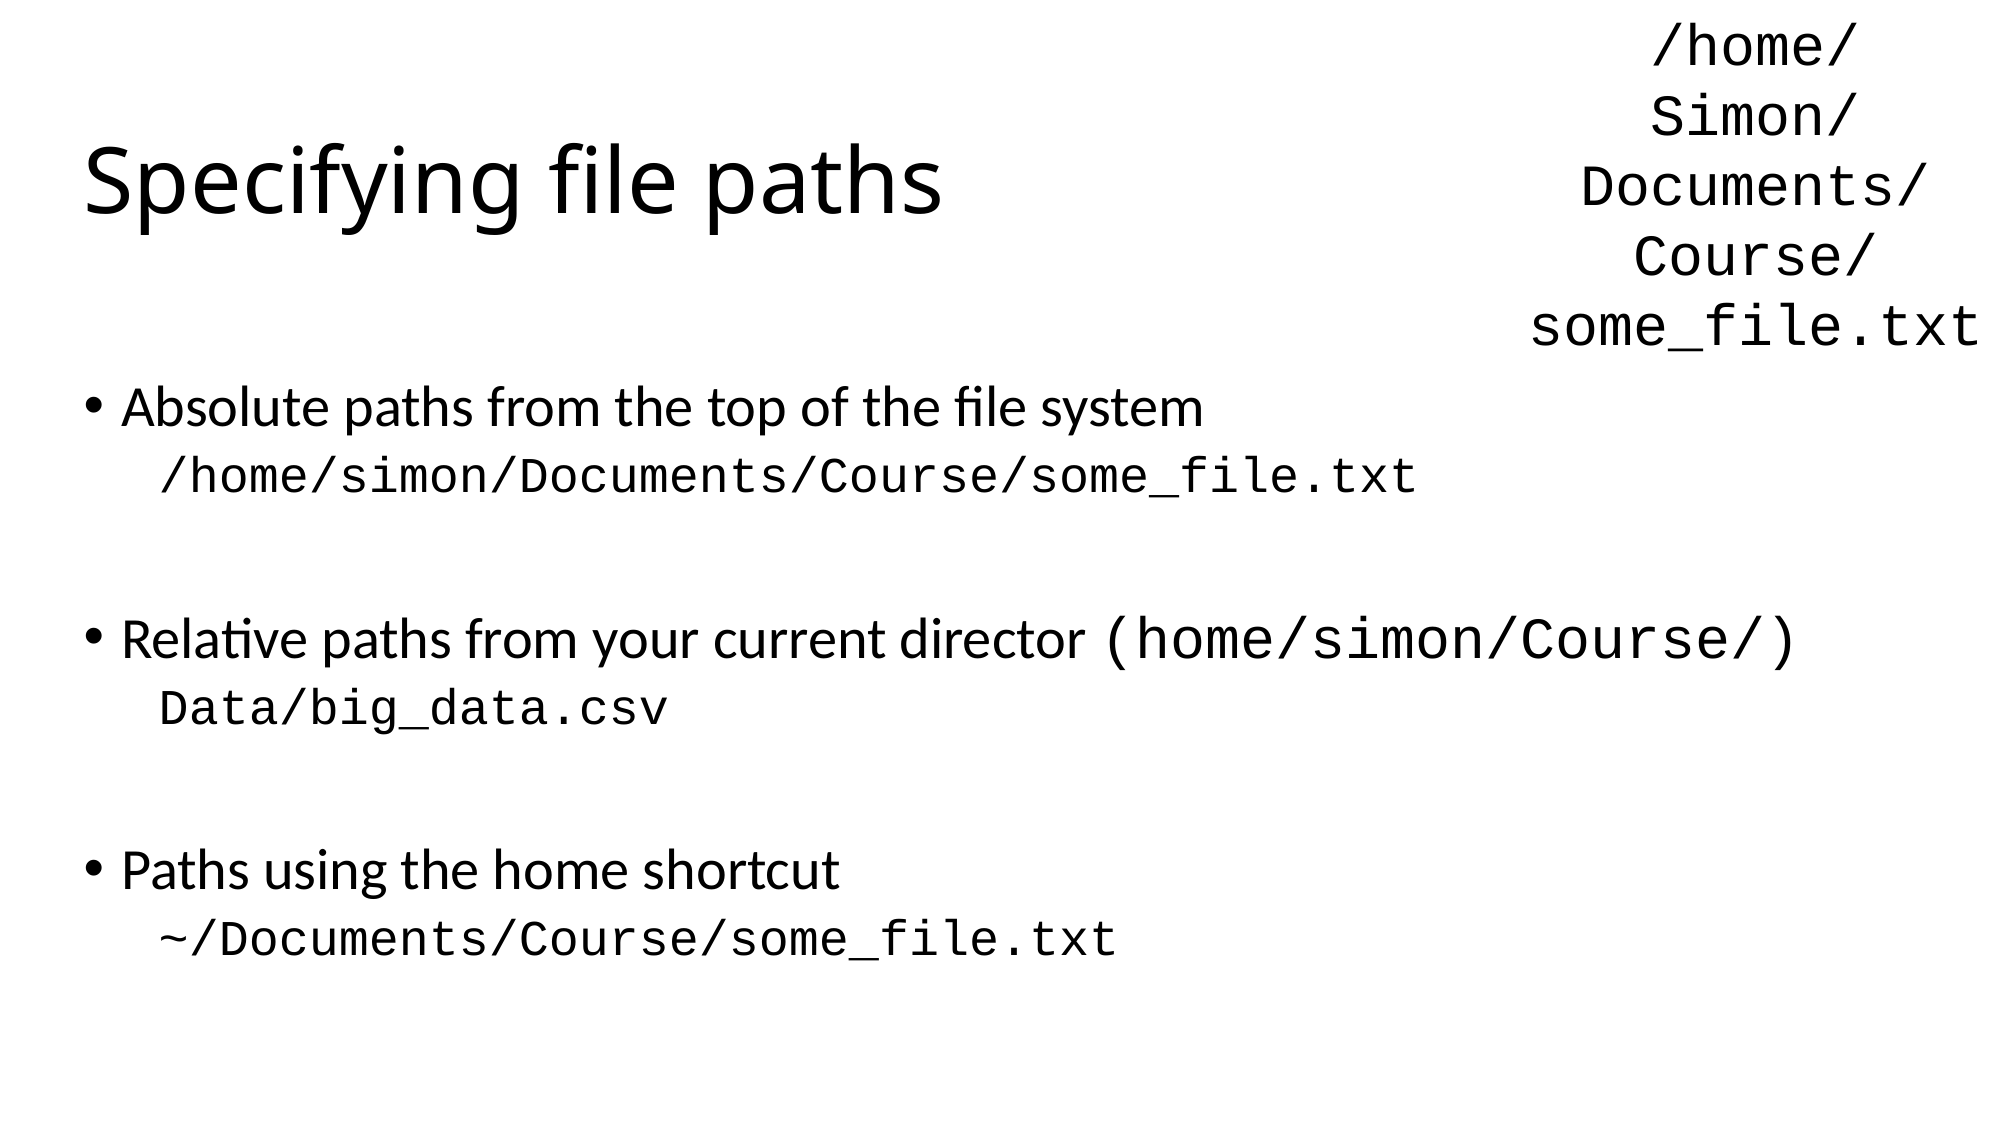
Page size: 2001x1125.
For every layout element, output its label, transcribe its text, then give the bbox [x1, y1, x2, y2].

title Specifying file paths [68, 75, 1513, 293]
text_box /home/ Simon/ Documents/ Course/ some_file.txt [1513, 0, 1999, 365]
list Absolute paths from the top of the file system /home/simon/Documents/Course/some_file.txt Relative paths from your current director (home/simon/Course/) Data/big_data.csv Paths using the home shortcut ~/Documents/Course/some_file.txt [68, 368, 1844, 1014]
